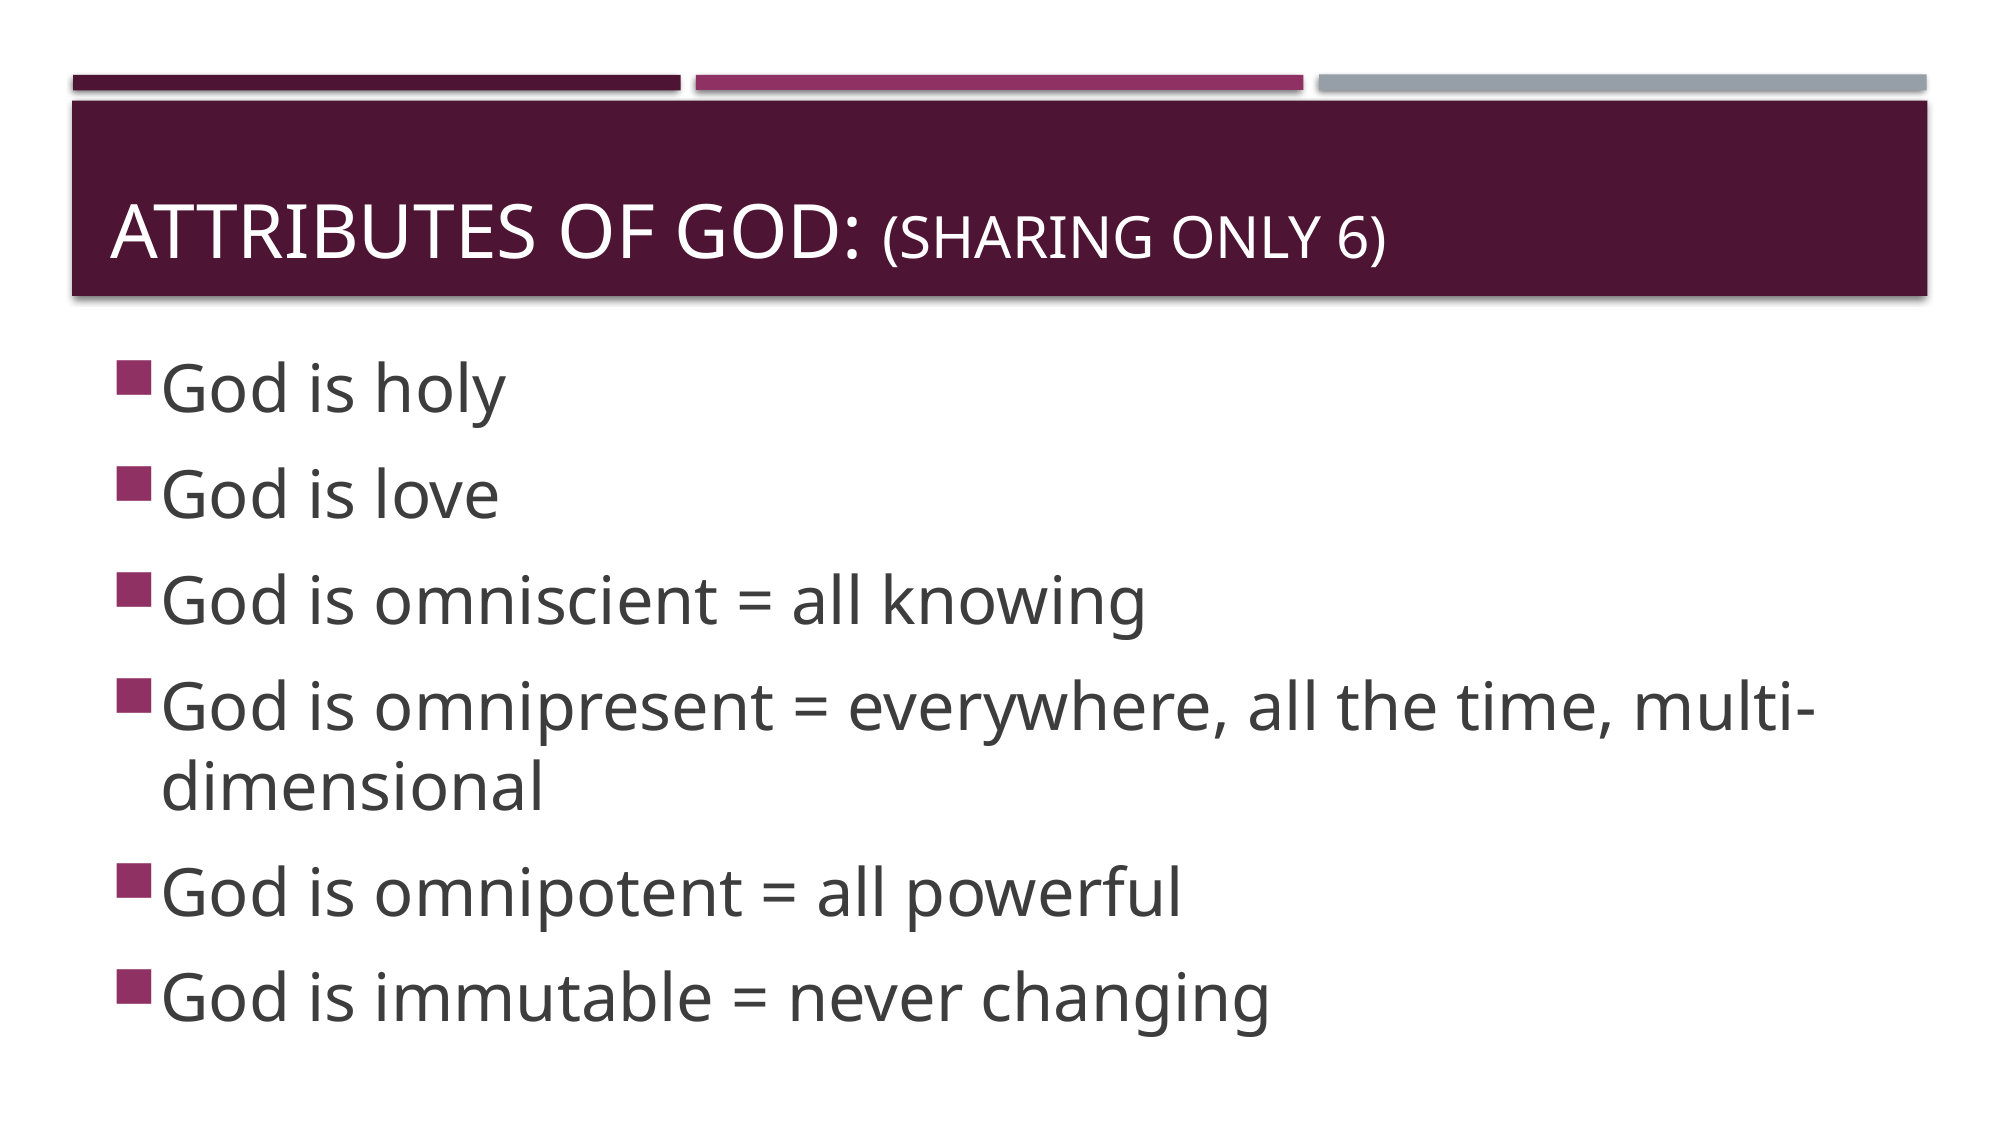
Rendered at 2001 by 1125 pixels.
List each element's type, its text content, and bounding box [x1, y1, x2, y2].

title Attributes of God: (sharing only 6) [95, 115, 1905, 282]
list God is holy God is love God is omniscient = all knowing God is omnipresent = everywhere, all the time, multi-dimensional God is omnipotent = all powerful God is immutable = never changing [95, 338, 1905, 1037]
